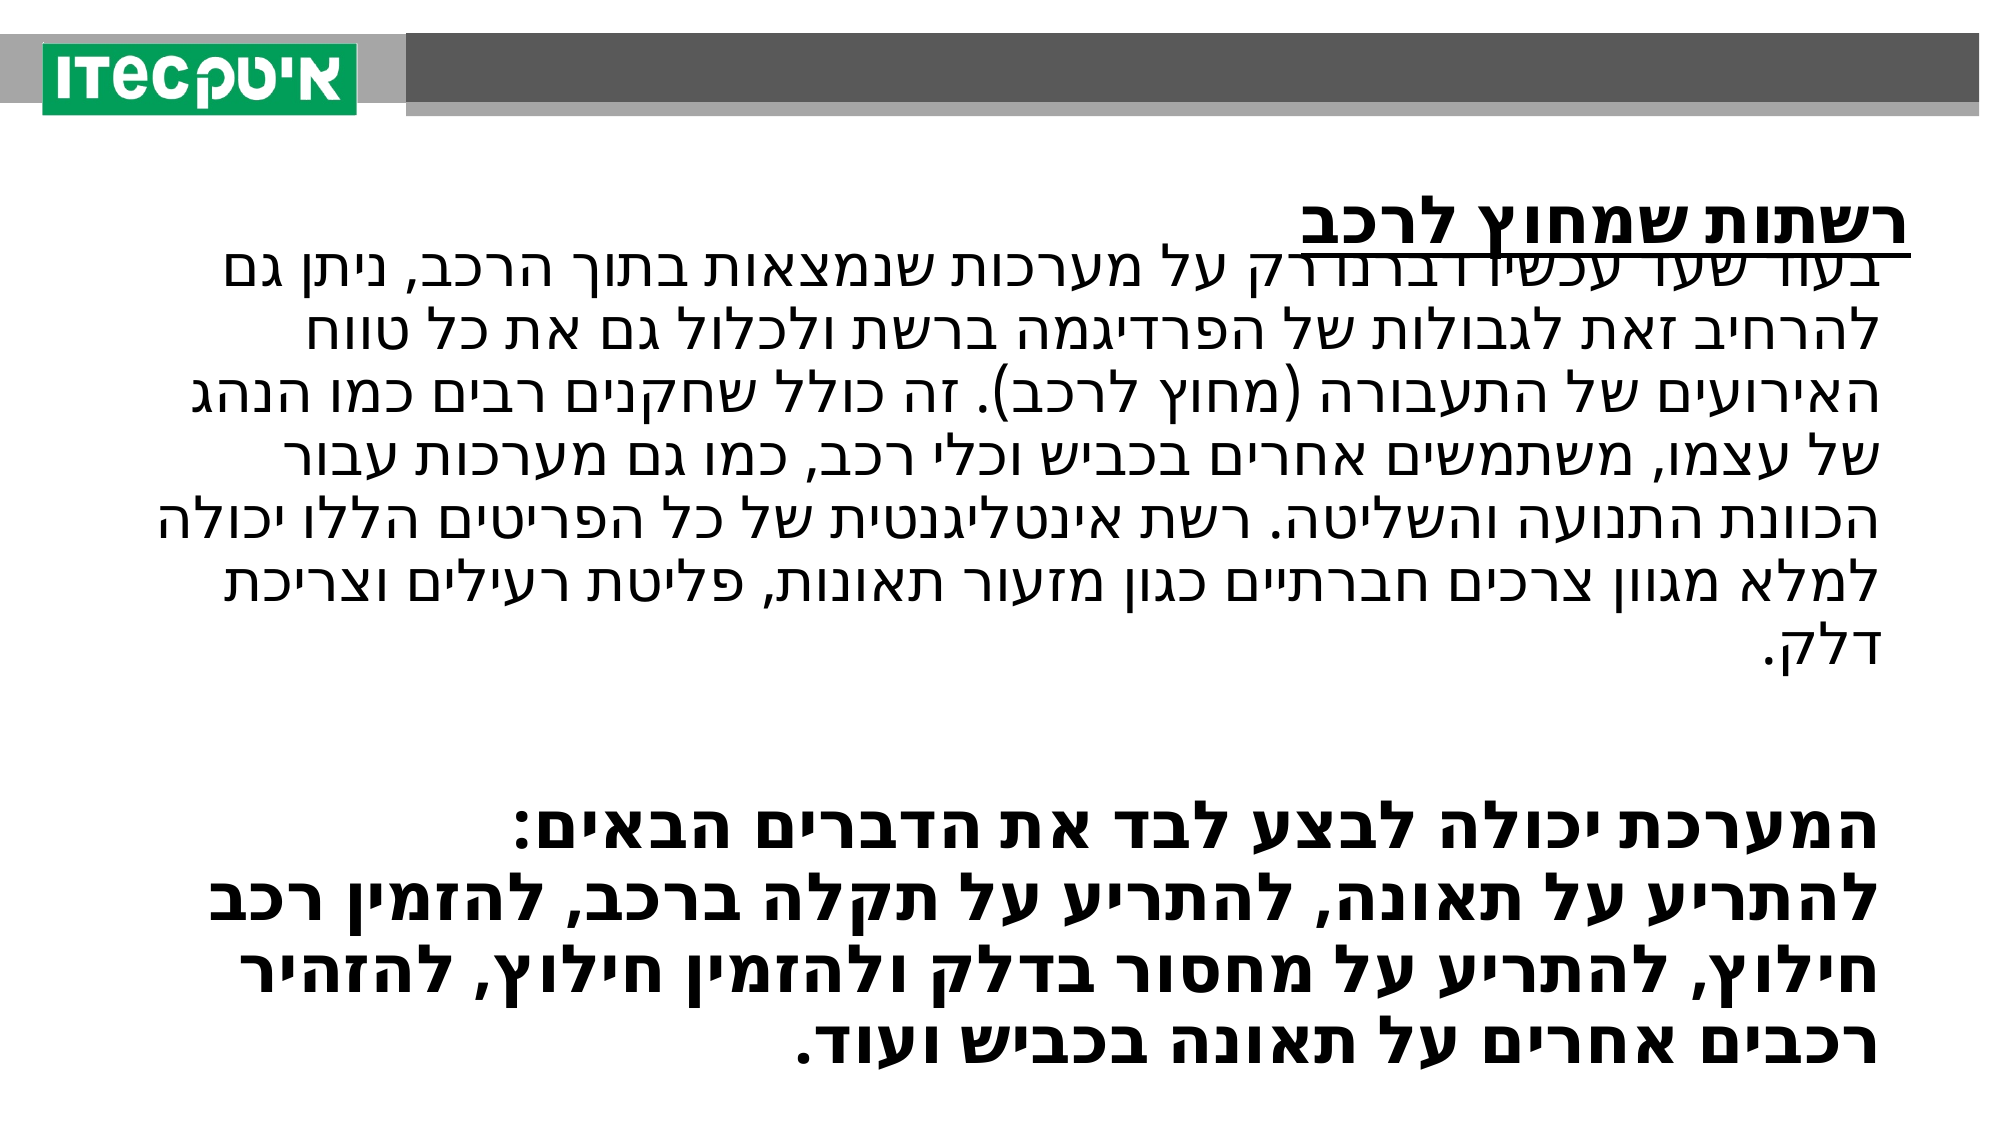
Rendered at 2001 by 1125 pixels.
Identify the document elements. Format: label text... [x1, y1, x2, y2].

title בעוד שעד עכשיו דברנו רק על מערכות שנמצאות בתוך הרכב, ניתן גם להרחיב זאת לגבולות של הפרדיגמה ברשת ולכלול גם את כל טווח האירועים של התעבורה (מחוץ לרכב). זה כולל שחקנים רבים כמו הנהג של עצמו, משתמשים אחרים בכביש וכלי רכב, כמו גם מערכות עבור הכוונת התנועה והשליטה. רשת אינטליגנטית של כל הפריטים הללו יכולה למלא מגוון צרכים חברתיים כגון מזעור תאונות, פליטת רעילים וצריכת דלק. [93, 282, 1899, 684]
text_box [0, 33, 1980, 122]
text_box המערכת יכולה לבצע לבד את הדברים הבאים: להתריע על תאונה, להתריע על תקלה ברכב, להזמין רכב חילוץ, להתריע על מחסור בדלק ולהזמין חילוץ, להזהיר רכבים אחרים על תאונה בכביש ועוד. [93, 684, 1899, 1086]
text_box רשתות שמחוץ לרכב [1286, 169, 1926, 265]
